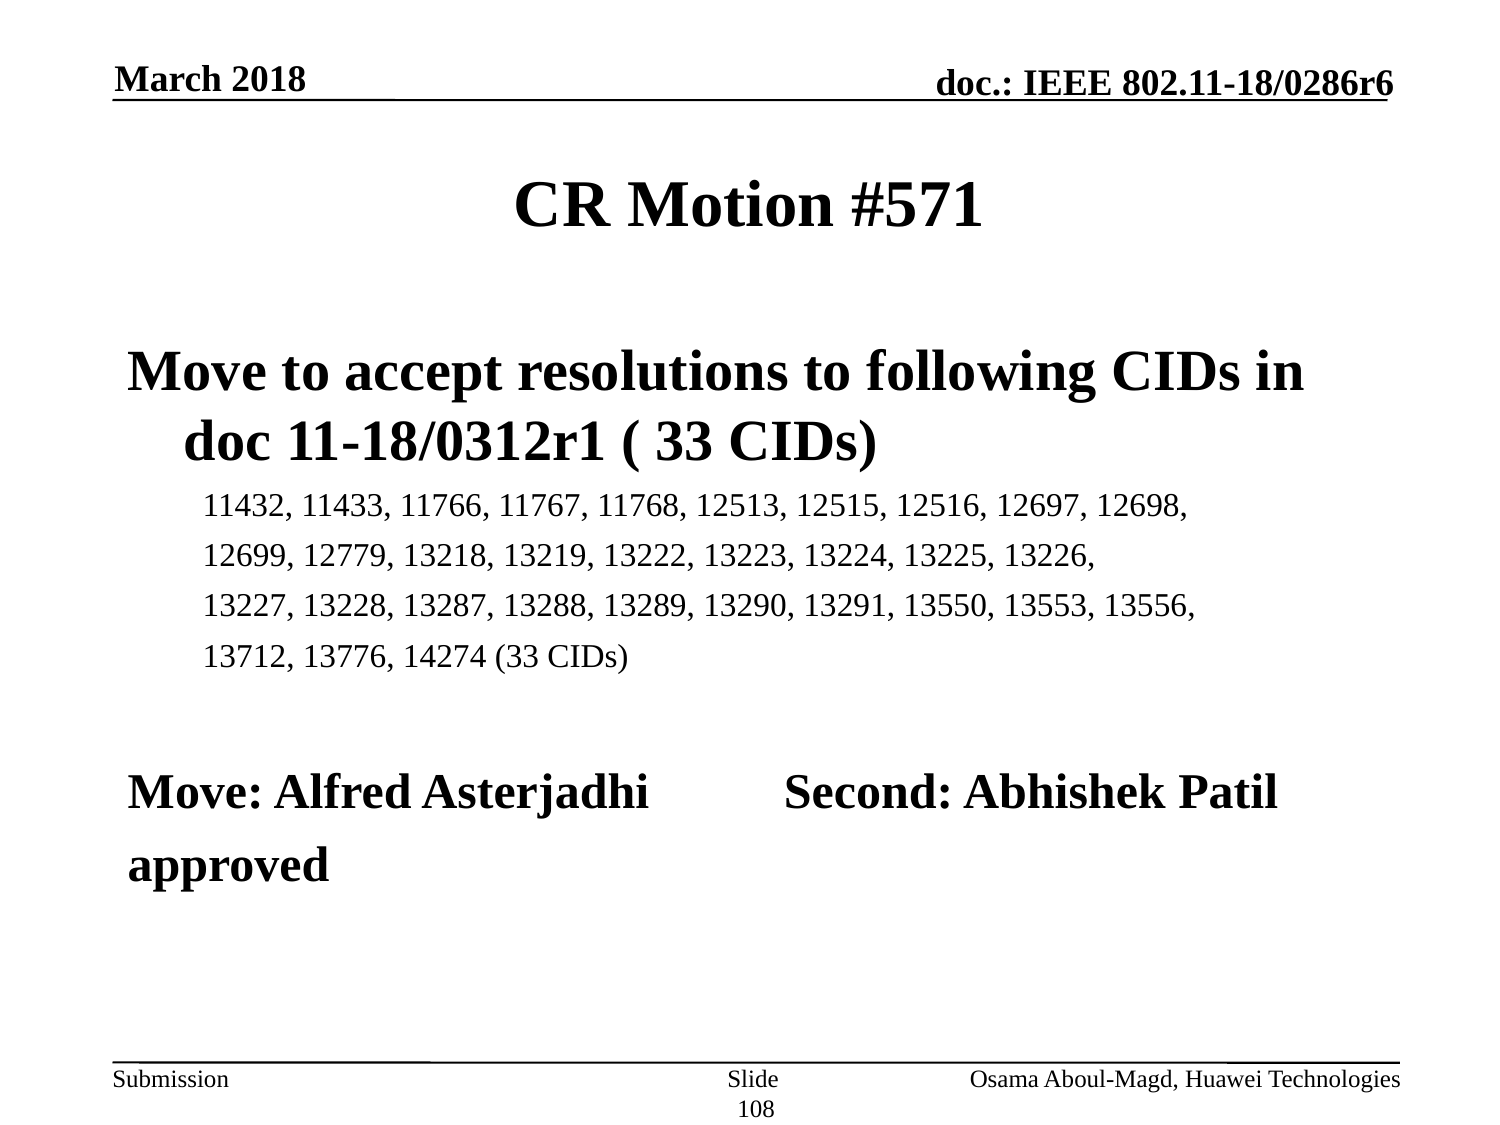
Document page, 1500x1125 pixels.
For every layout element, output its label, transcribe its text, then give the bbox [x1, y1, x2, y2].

footer Osama Aboul-Magd, Huawei Technologies [878, 1061, 1402, 1093]
title CR Motion #571 [112, 112, 1388, 288]
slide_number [114, 54, 423, 100]
slide_number Slide 108 [712, 1061, 800, 1123]
list Move to accept resolutions to following CIDs in doc 11-18/0312r1 ( 33 CIDs) 11432, 11433, 11766, 11767, 11768, 12513, 12515, 12516, 12697, 12698, 12699, 12779, 13218, 13219, 13222, 13223, 13224, 13225, 13226, 13227, 13228, 13287, 13288, 13289, 13290, 13291, 13550, 13553, 13556, 13712, 13776, 14274 (33 CIDs) Move: Alfred Asterjadhi Second: Abhishek Patil approved [112, 324, 1388, 1000]
